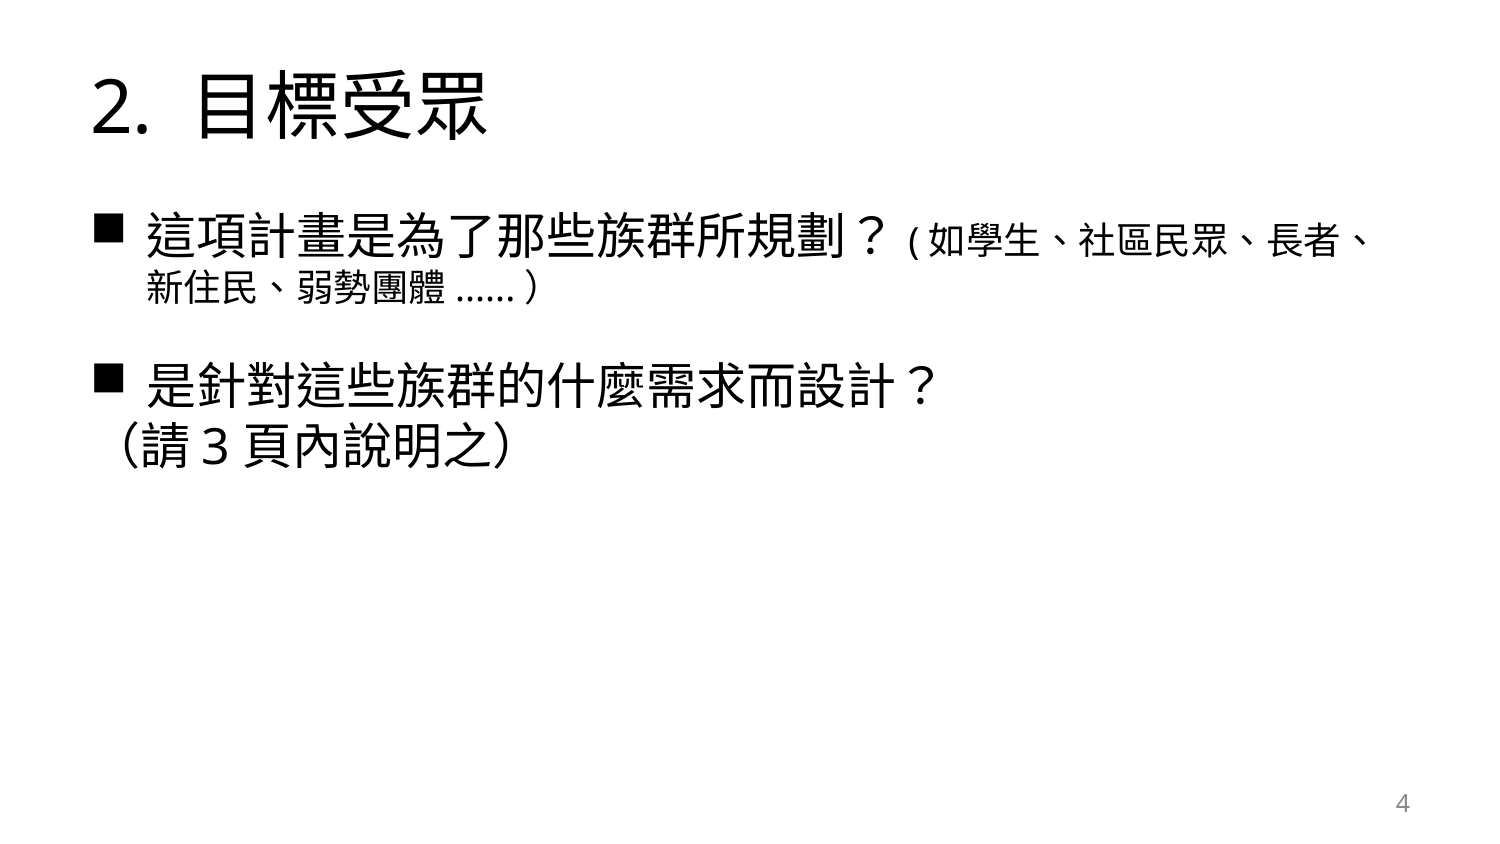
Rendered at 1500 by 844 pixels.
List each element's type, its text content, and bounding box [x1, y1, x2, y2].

list 這項計畫是為了那些族群所規劃？(如學生、社區民眾、長者、新住民、弱勢團體......） 是針對這些族群的什麼需求而設計？ （請3頁內說明之） [75, 196, 1425, 754]
title 2. 目標受眾 [75, 33, 1425, 175]
slide_number 4 [1074, 782, 1425, 827]
